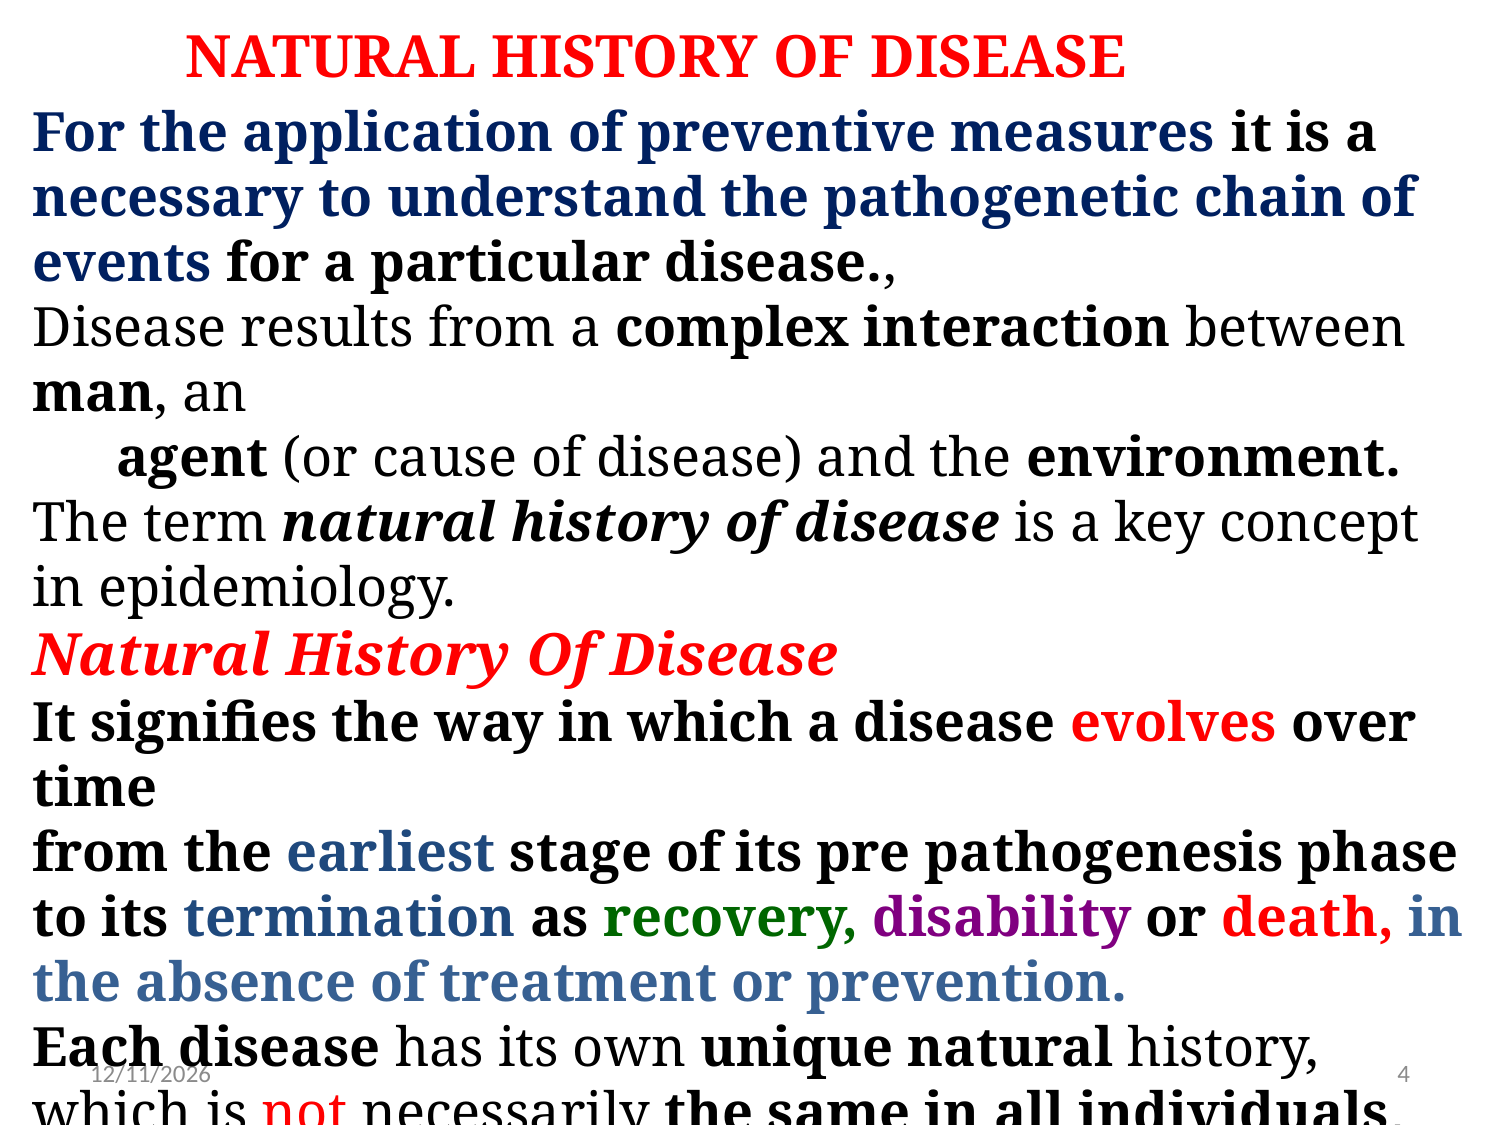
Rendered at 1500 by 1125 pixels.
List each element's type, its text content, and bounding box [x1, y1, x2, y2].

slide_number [75, 1042, 425, 1103]
slide_number 4 [1074, 1042, 1425, 1103]
text_box For the application of preventive measures it is a necessary to understand the pathogenetic chain of events for a particular disease., Disease results from a complex interaction between man, an agent (or cause of disease) and the environment. The term natural history of disease is a key concept in epidemiology. Natural History Of Disease It signifies the way in which a disease evolves over time from the earliest stage of its pre pathogenesis phase to its termination as recovery, disability or death, in the absence of treatment or prevention. Each disease has its own unique natural history, which is not necessarily the same in all individuals, [17, 90, 1483, 1125]
text_box NATURAL HISTORY OF DISEASE [171, 11, 1176, 90]
